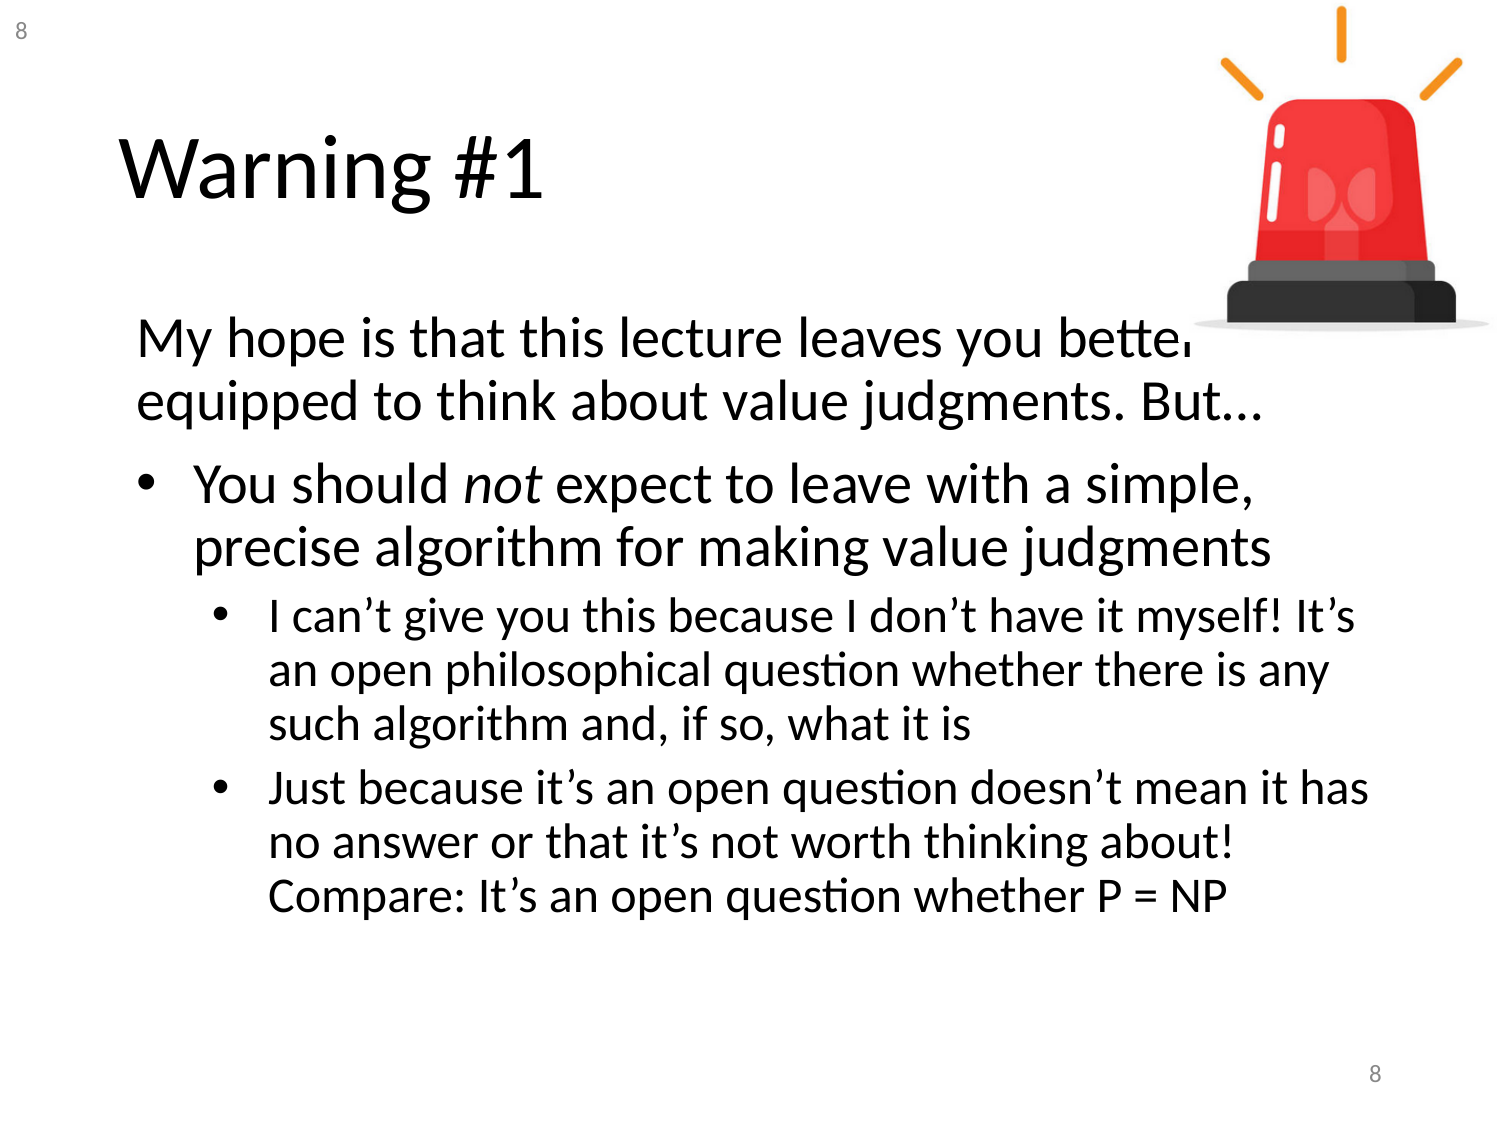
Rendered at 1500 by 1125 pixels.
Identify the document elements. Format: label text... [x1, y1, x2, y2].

list My hope is that this lecture leaves you better equipped to think about value judgments. But… You should not expect to leave with a simple, precise algorithm for making value judgments I can’t give you this because I don’t have it myself! It’s an open philosophical question whether there is any such algorithm and, if so, what it is Just because it’s an open question doesn’t mean it has no answer or that it’s not worth thinking about! Compare: It’s an open question whether P = NP [103, 299, 1397, 1014]
title Warning #1 [103, 59, 1173, 278]
slide_number 8 [1059, 1042, 1397, 1103]
picture [1178, 0, 1500, 342]
